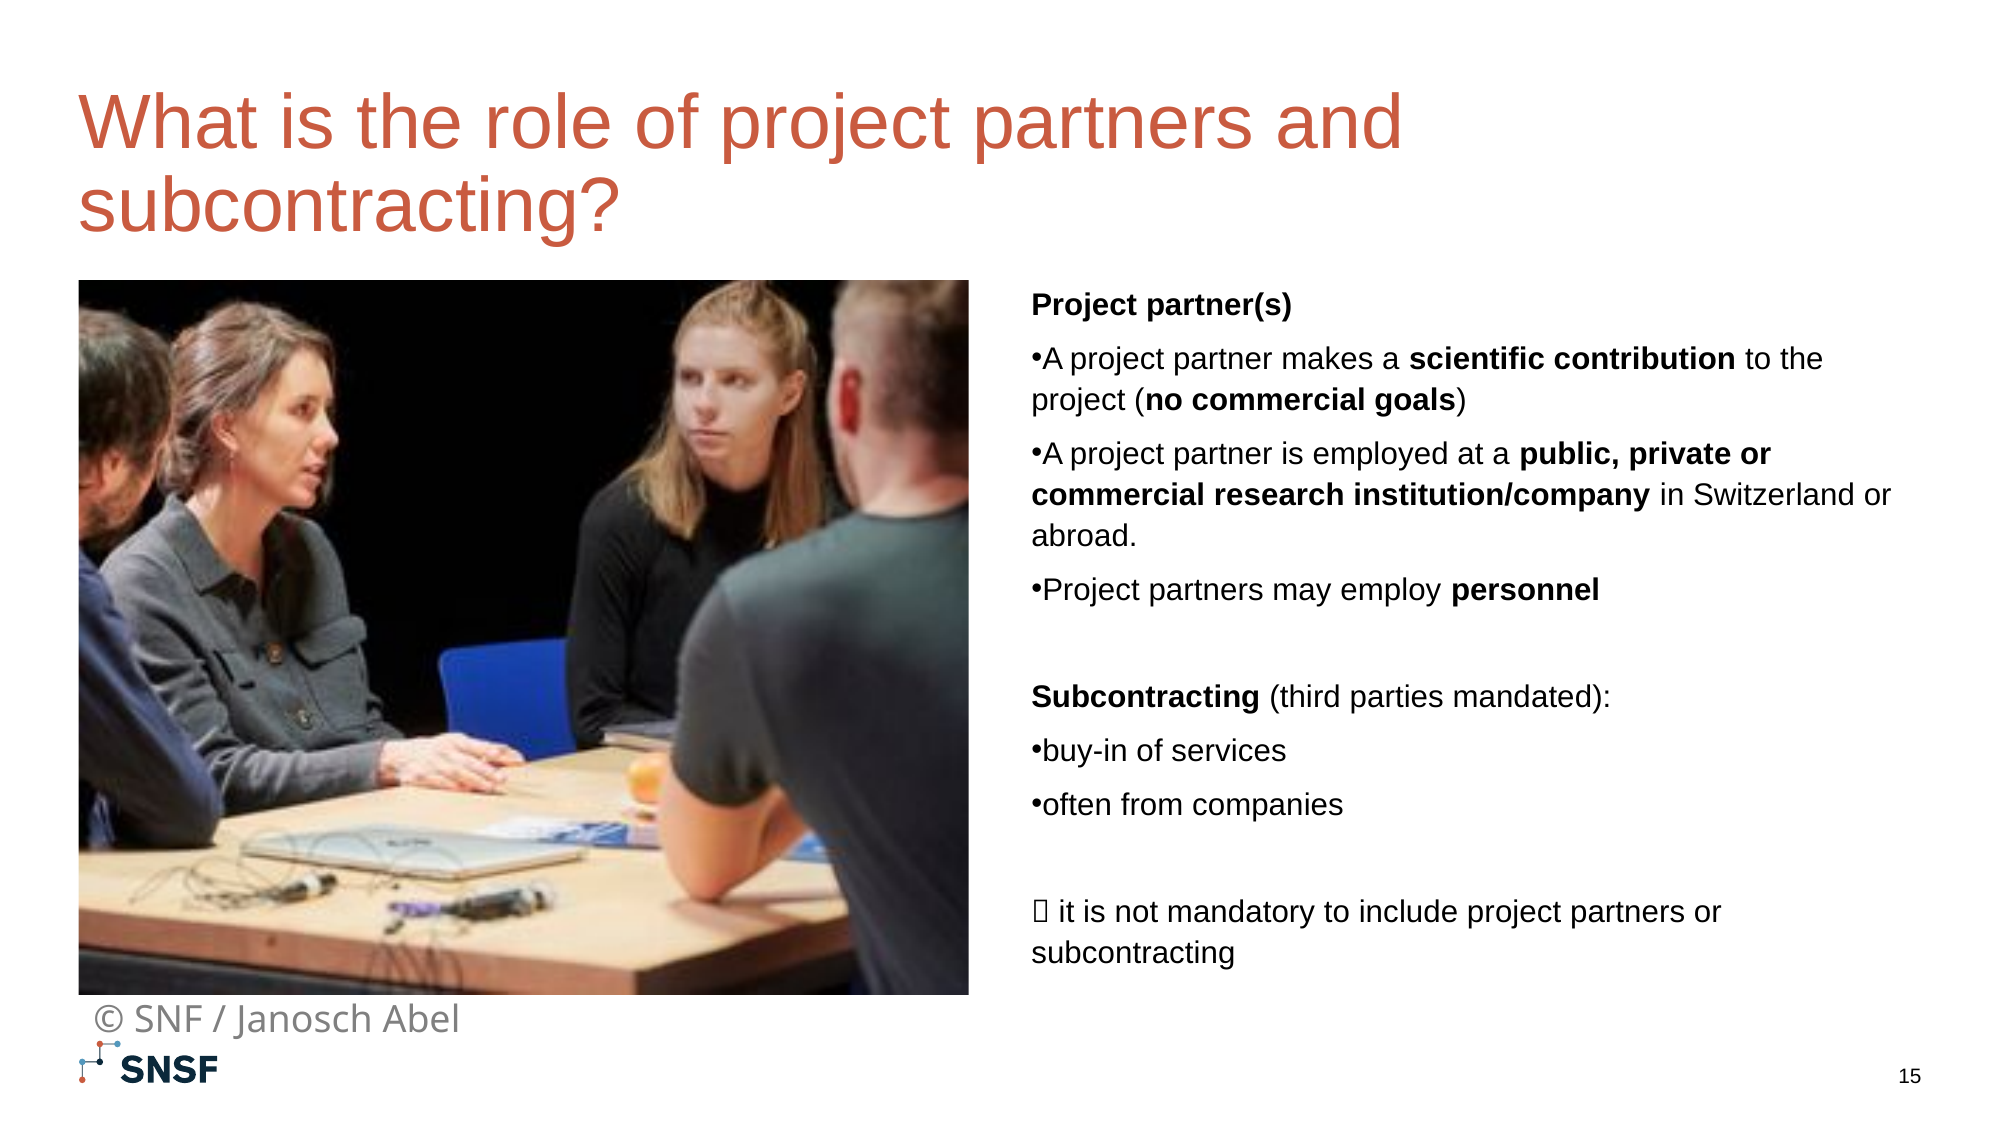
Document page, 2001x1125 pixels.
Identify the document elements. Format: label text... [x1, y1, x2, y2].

slide_number 15 [1354, 1062, 1922, 1093]
list Project partner(s) A project partner makes a scientific contribution to the project (no commercial goals) A project partner is employed at a public, private or commercial research institution/company in Switzerland or abroad. Project partners may employ personnel Subcontracting (third parties mandated): buy-in of services often from companies  it is not mandatory to include project partners or subcontracting [1031, 280, 1922, 995]
picture [78, 280, 969, 995]
text_box © SNF / Janosch Abel [78, 984, 1079, 1048]
title What is the role of project partners and subcontracting? [78, 78, 1922, 250]
